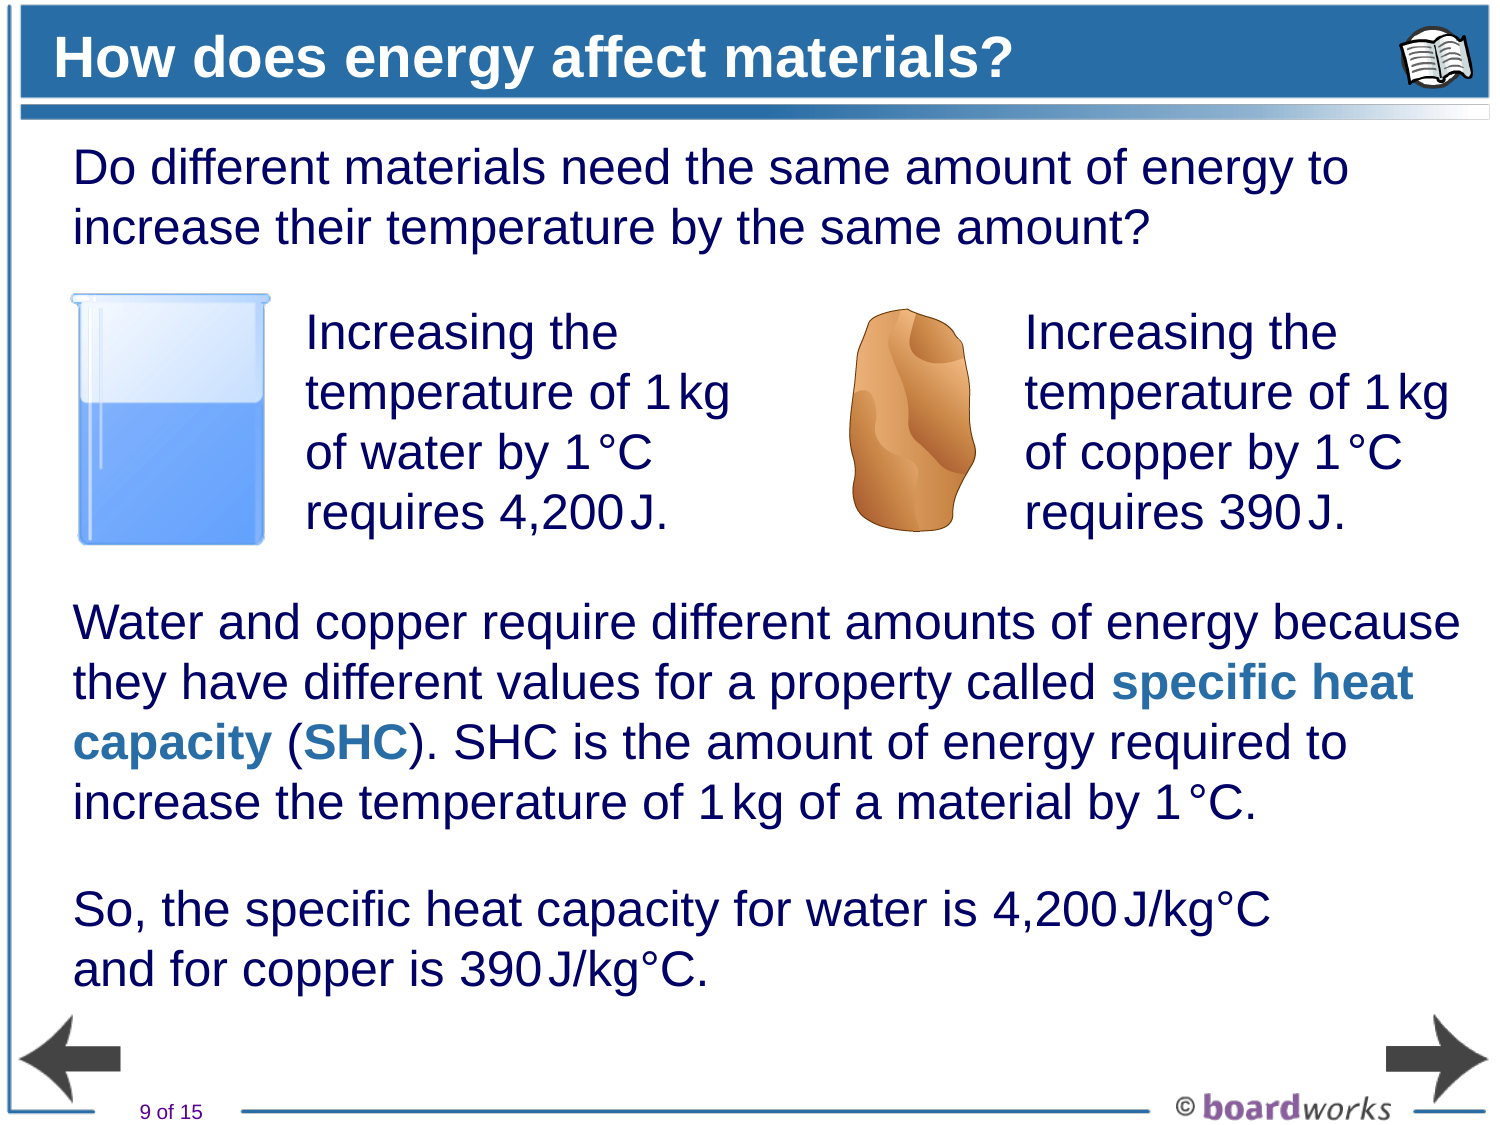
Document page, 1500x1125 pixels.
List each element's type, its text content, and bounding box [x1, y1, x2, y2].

text_box So, the specific heat capacity for water is 4,200 J/kg°C and for copper is 390 J/kg°C. [57, 868, 1357, 1004]
text_box Do different materials need the same amount of energy to increase their temperature by the same amount? [57, 126, 1439, 262]
title How does energy affect materials? [38, 8, 1308, 100]
picture [0, 0, 1500, 1125]
text_box Increasing the temperature of 1 kg of water by 1 °C requires 4,200 J. [298, 292, 752, 547]
text_box Increasing the temperature of 1 kg of copper by 1 °C requires 390 J. [1009, 292, 1484, 547]
text_box Water and copper require different amounts of energy because they have different values for a property called specific heat capacity (SHC). SHC is the amount of energy required to increase the temperature of 1 kg of a material by 1 °C. [57, 582, 1500, 837]
